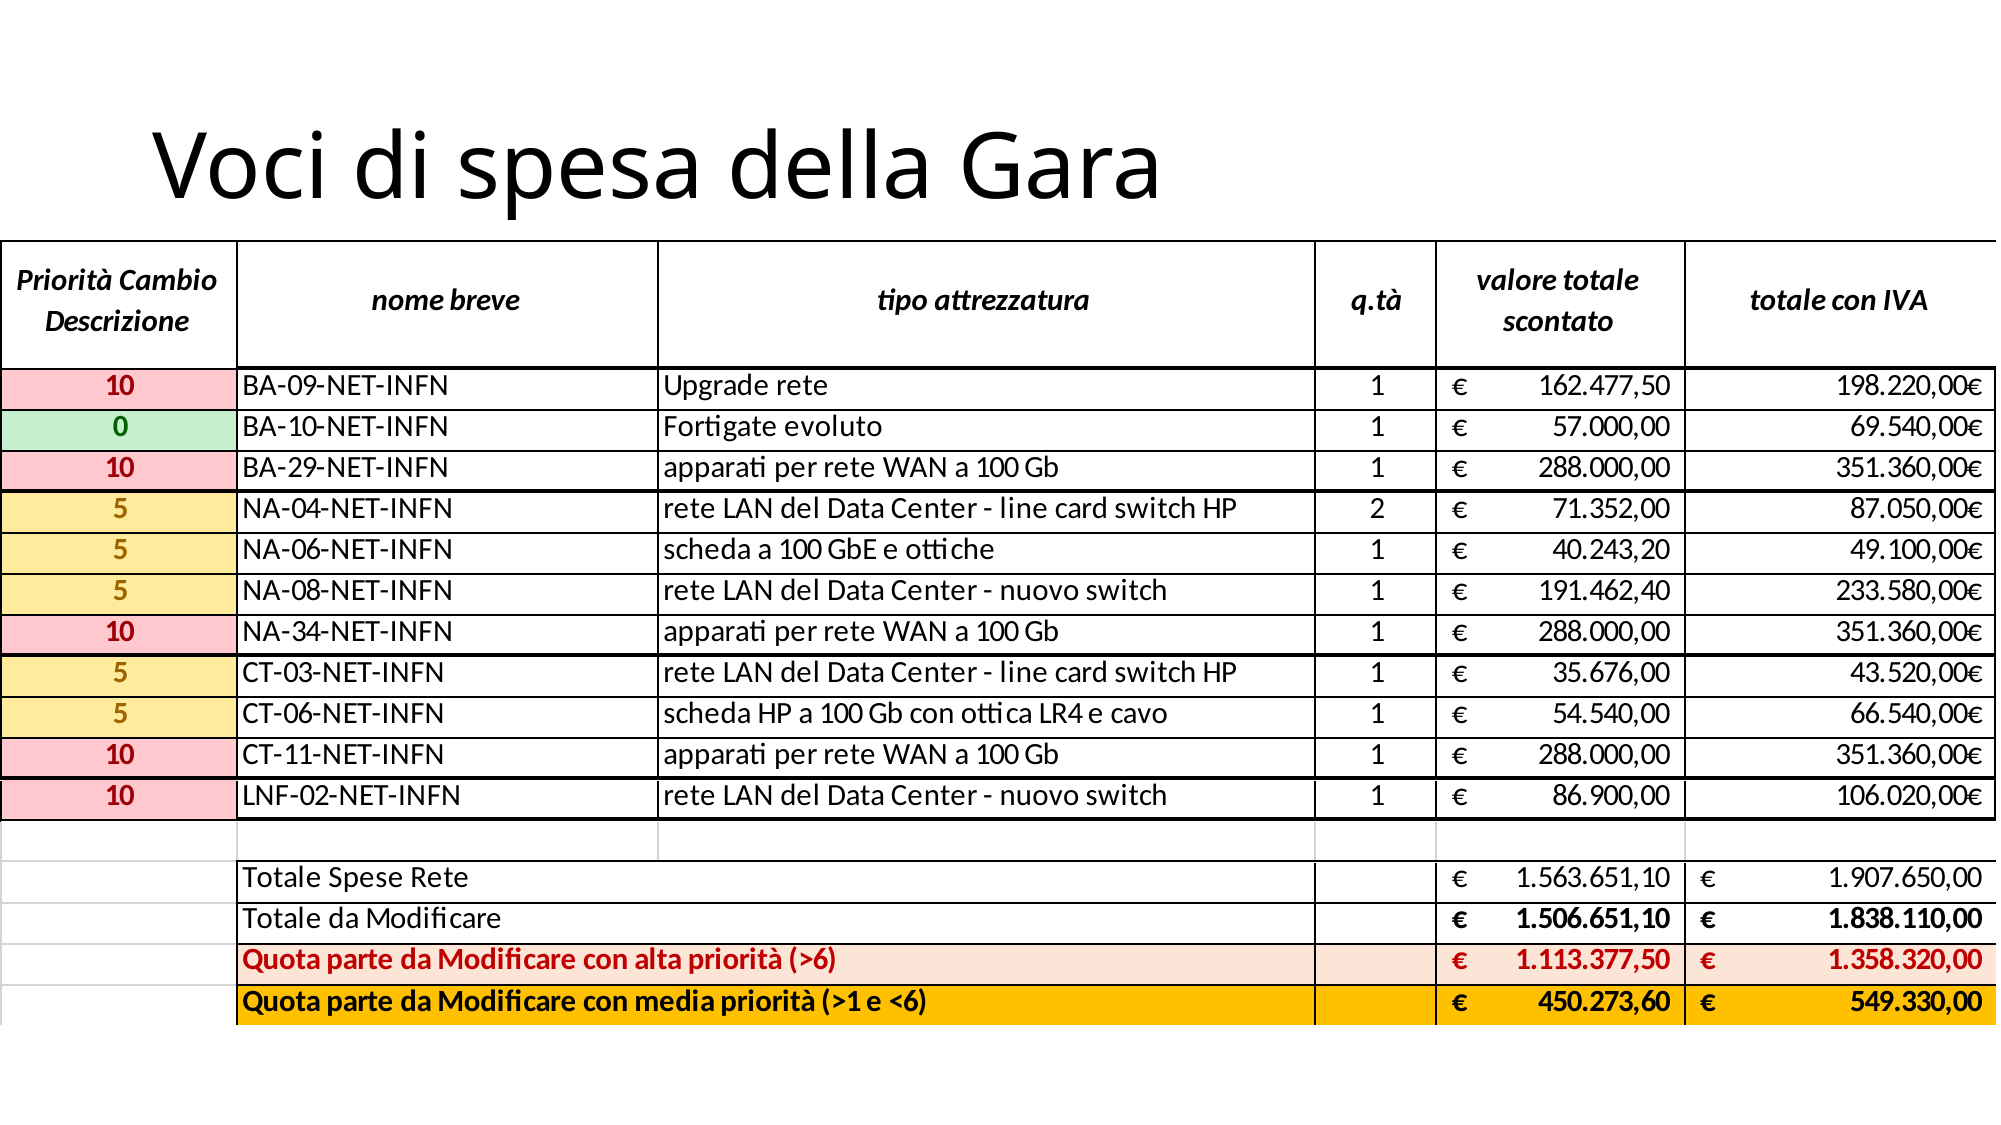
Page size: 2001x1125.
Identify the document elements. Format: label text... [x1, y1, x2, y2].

picture [0, 240, 2000, 1029]
title Voci di spesa della Gara [137, 59, 1863, 240]
